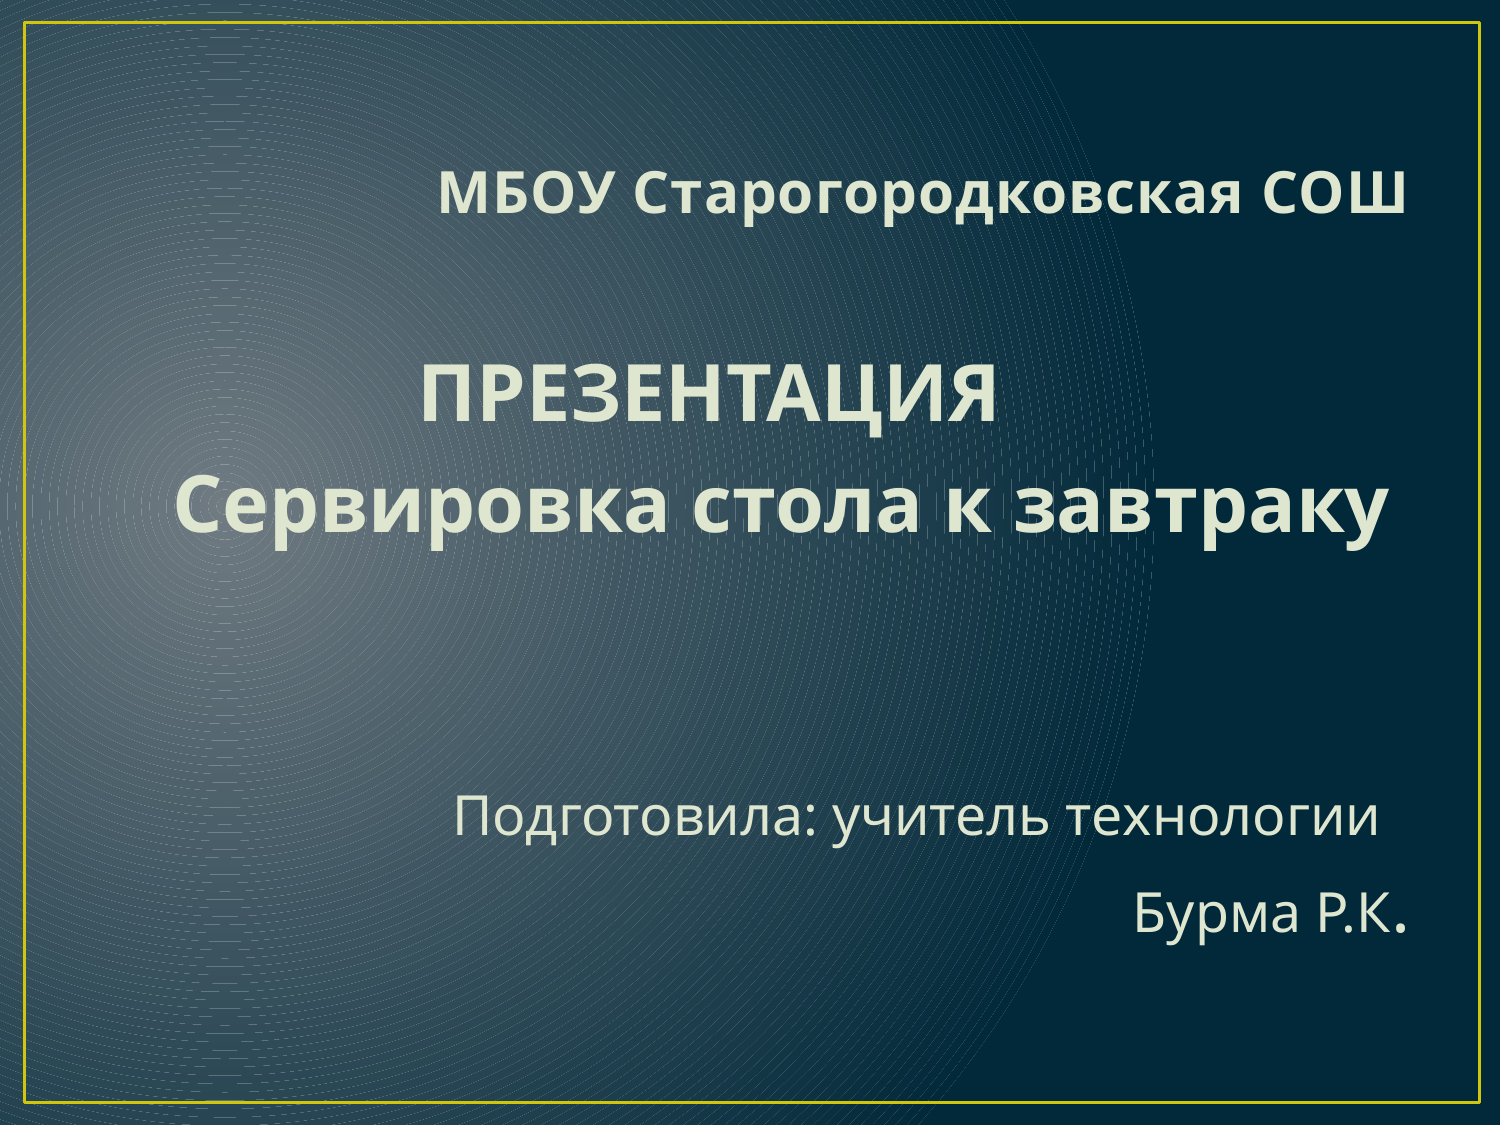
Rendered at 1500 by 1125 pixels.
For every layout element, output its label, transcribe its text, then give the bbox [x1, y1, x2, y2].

title МБОУ Старогородковская СОШ [75, 45, 1425, 233]
list ПРЕЗЕНТАЦИЯ Сервировка стола к завтраку Подготовила: учитель технологии Бурма Р.К. [75, 262, 1425, 1005]
